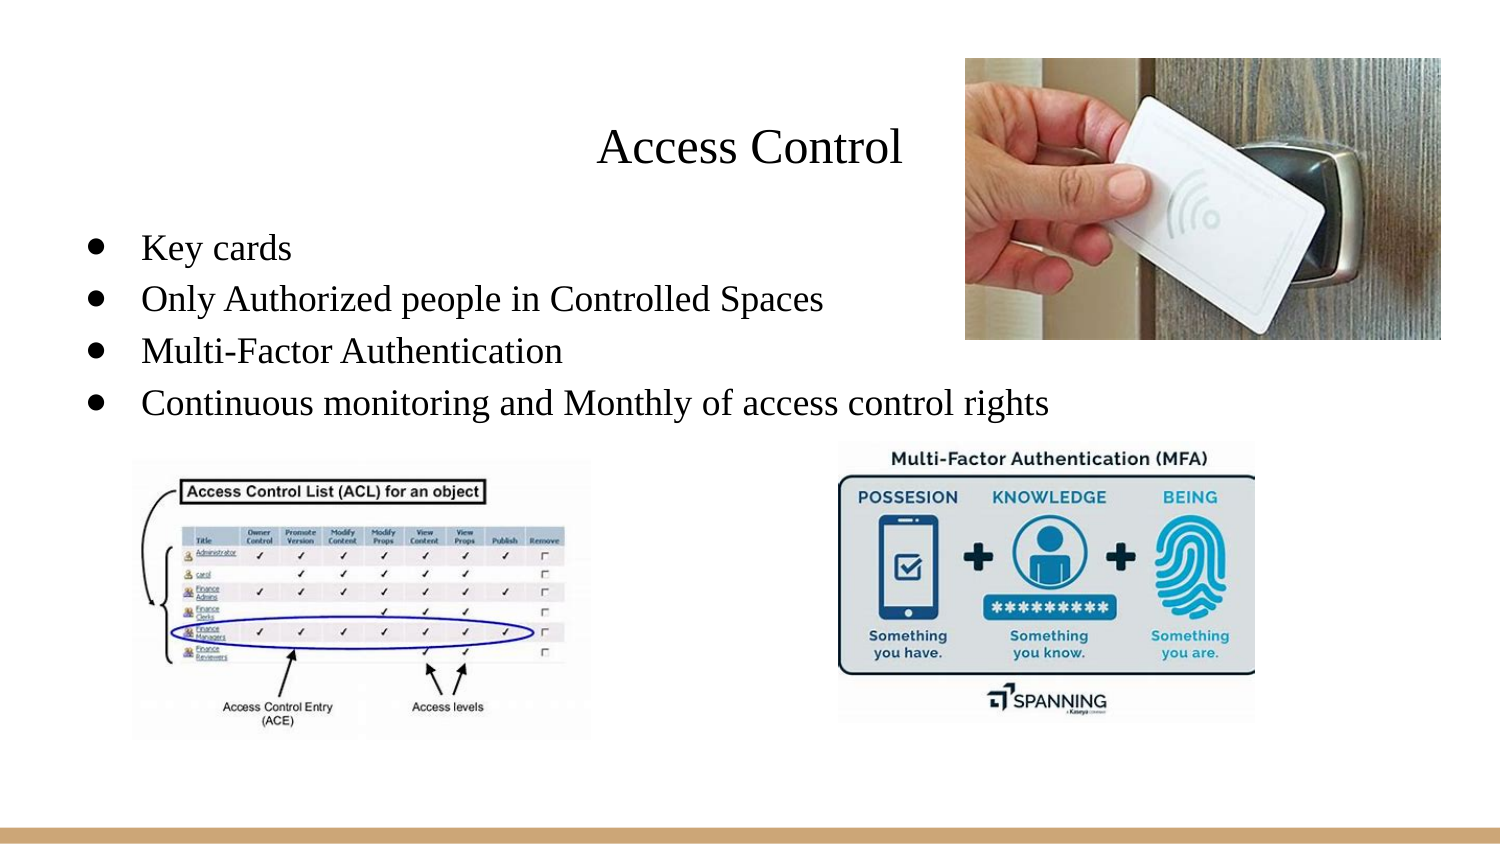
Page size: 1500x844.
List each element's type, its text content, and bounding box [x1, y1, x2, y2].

title Access Control [51, 51, 1449, 189]
picture [964, 57, 1441, 340]
list Key cards Only Authorized people in Controlled Spaces Multi-Factor Authentication Continuous monitoring and Monthly of access control rights [51, 200, 1449, 752]
picture [838, 440, 1255, 723]
picture [132, 458, 591, 740]
